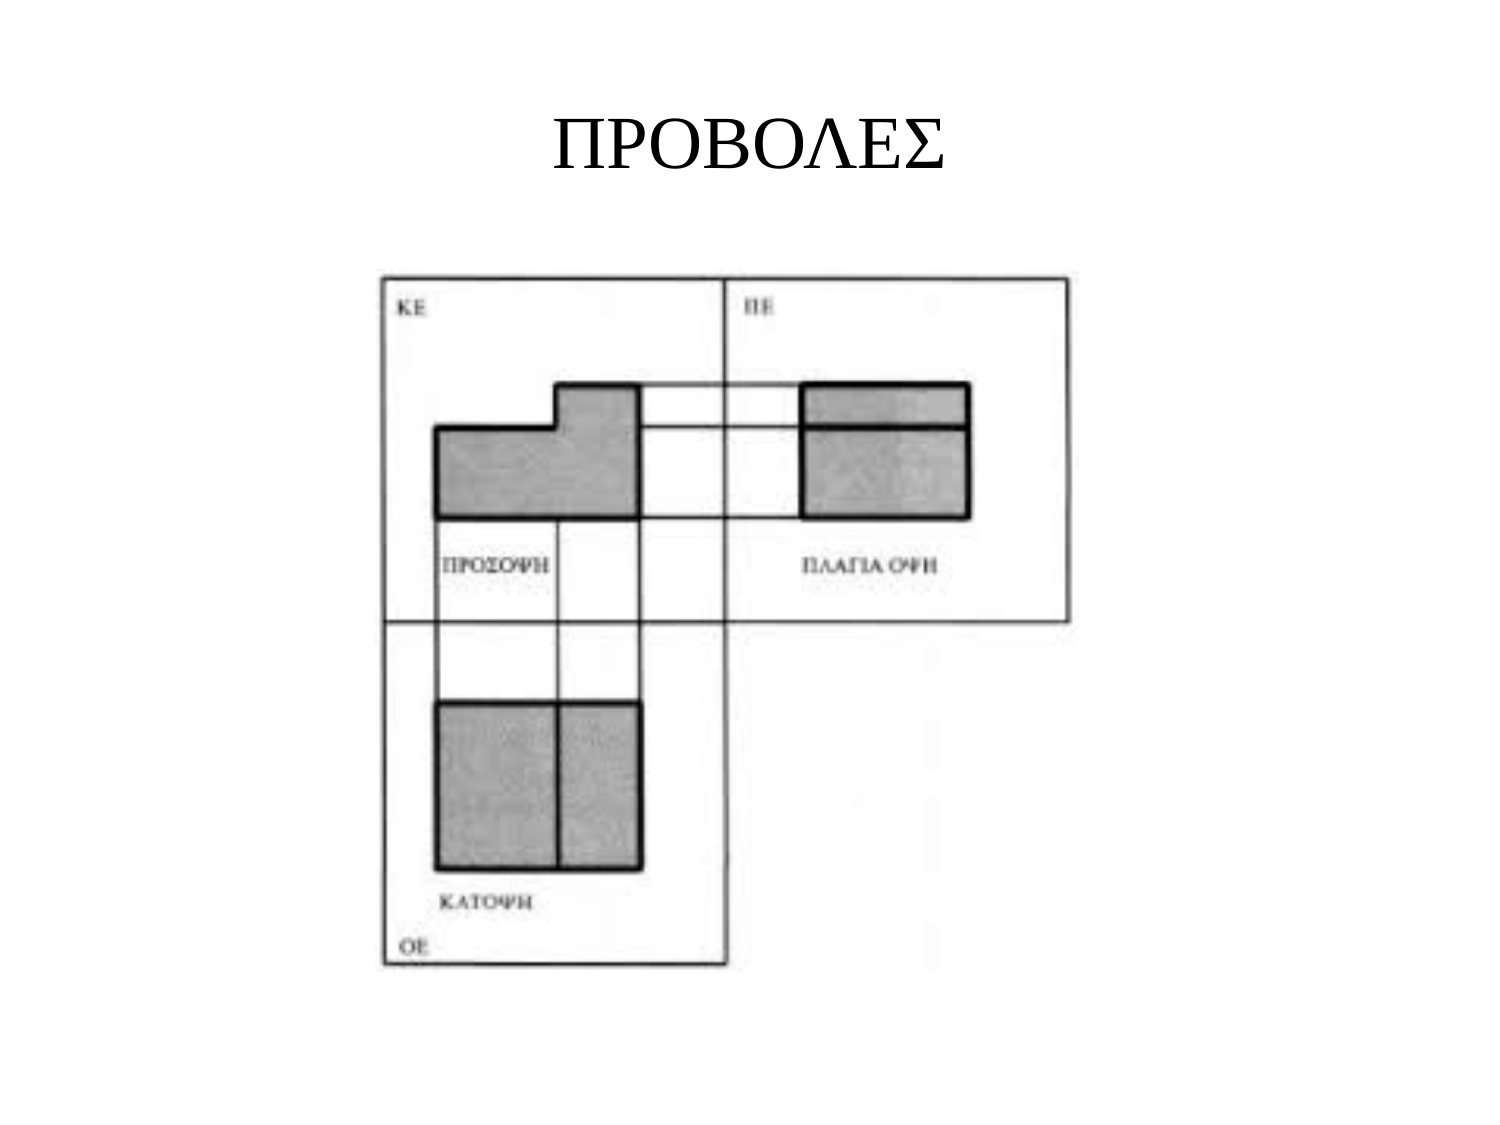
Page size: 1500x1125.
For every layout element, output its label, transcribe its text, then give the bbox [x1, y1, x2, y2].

title ΠΡΟΒΟΛΕΣ [75, 45, 1425, 233]
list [374, 269, 1079, 976]
